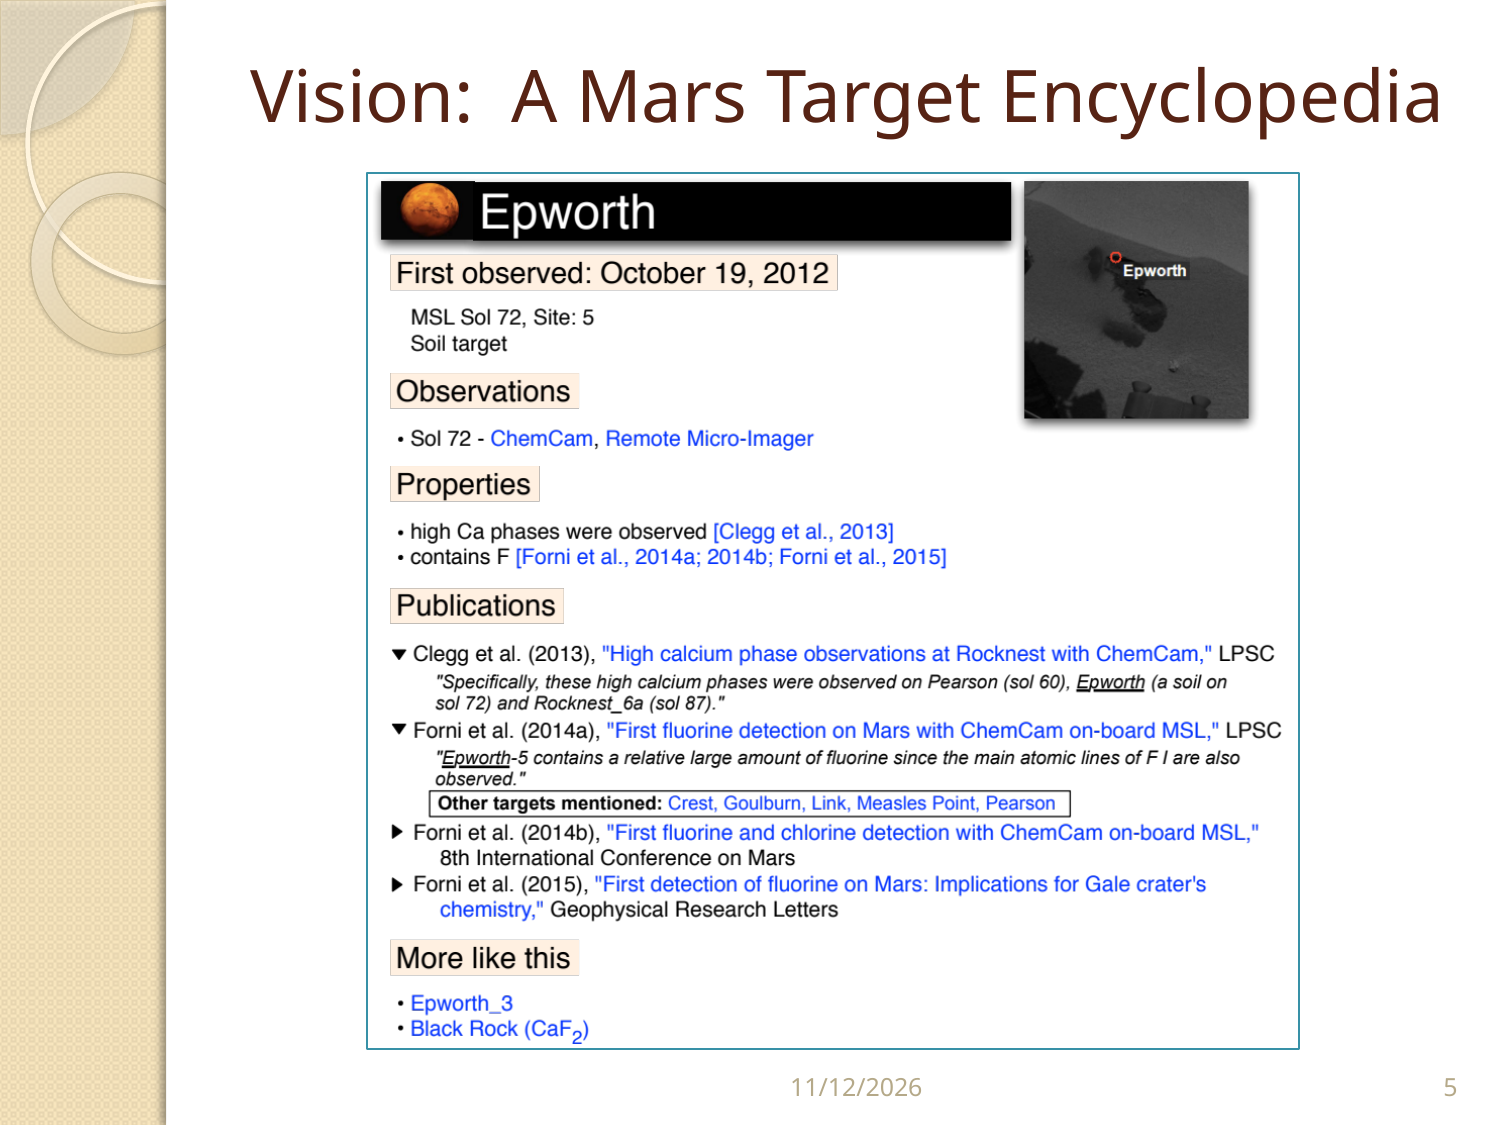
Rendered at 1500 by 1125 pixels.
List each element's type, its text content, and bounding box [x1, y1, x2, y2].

picture [367, 173, 1299, 1048]
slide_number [587, 1060, 938, 1113]
slide_number 5 [1413, 1034, 1488, 1113]
title Vision: A Mars Target Encyclopedia [235, 0, 1466, 188]
